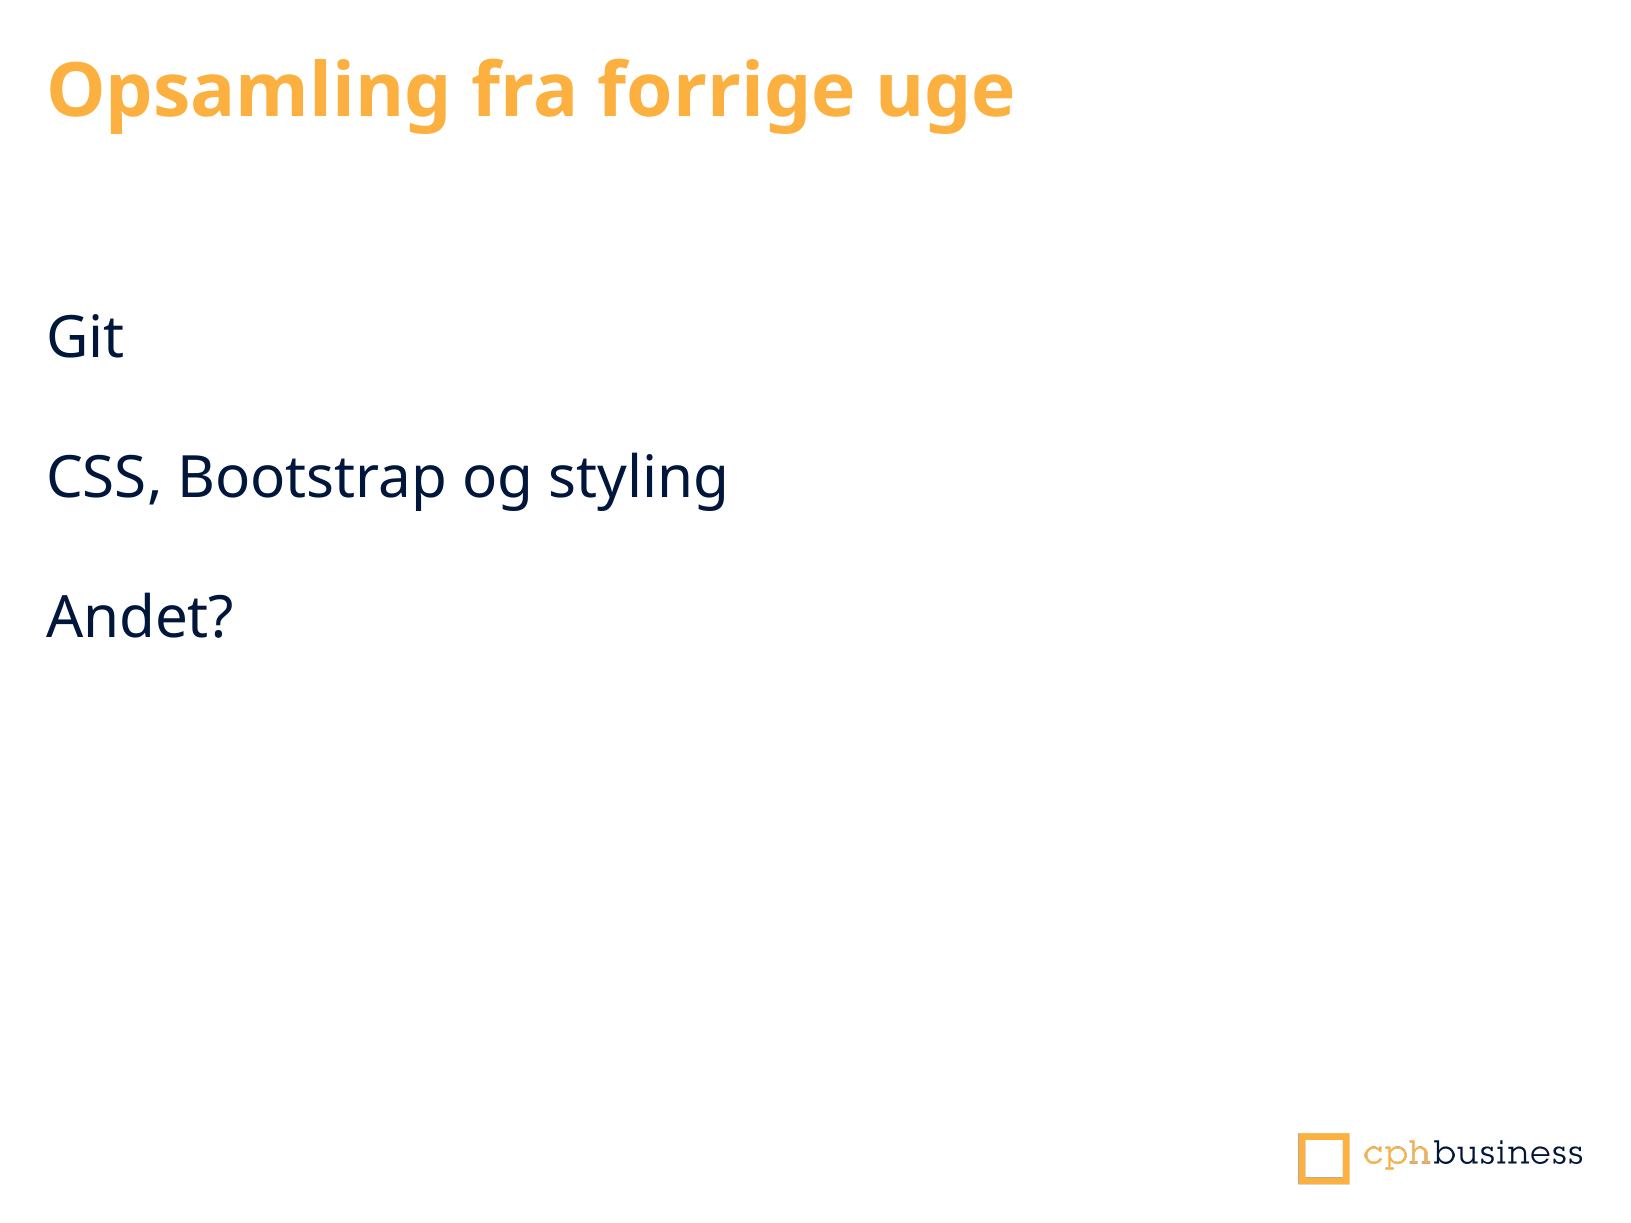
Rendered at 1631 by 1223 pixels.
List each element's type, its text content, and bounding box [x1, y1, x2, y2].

picture [1247, 1082, 1631, 1223]
list Git CSS, Bootstrap og styling Andet? [31, 152, 1607, 1126]
list Opsamling fra forrige uge [31, 33, 1607, 137]
